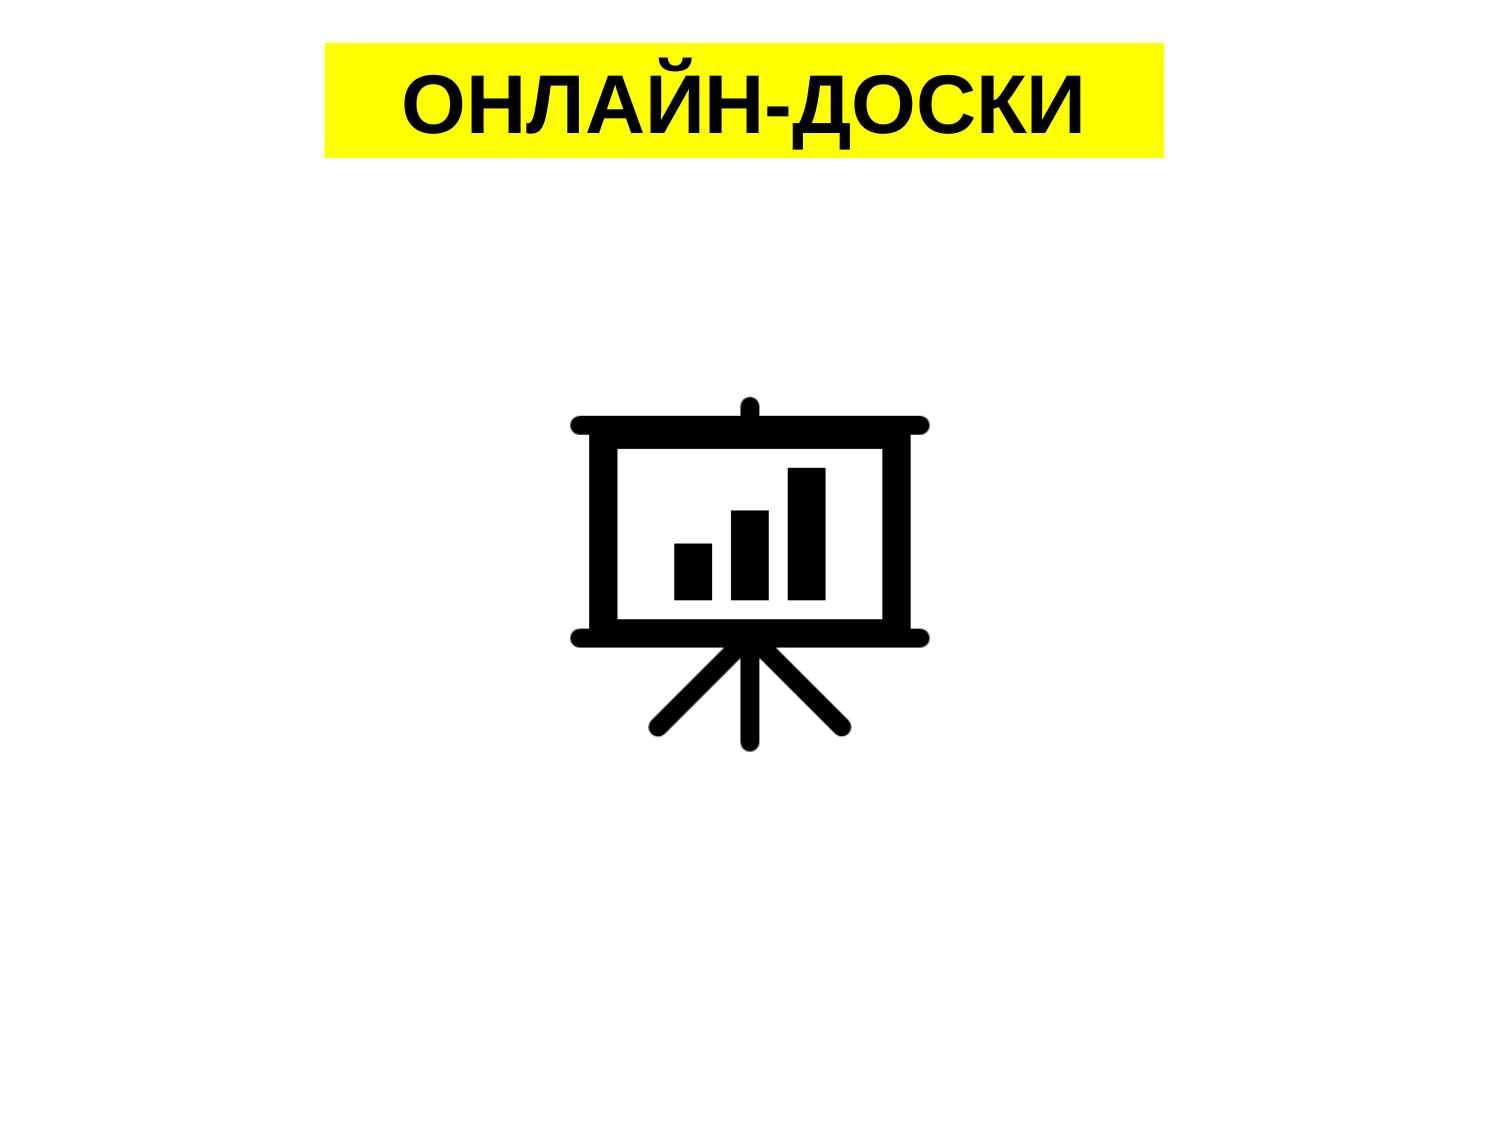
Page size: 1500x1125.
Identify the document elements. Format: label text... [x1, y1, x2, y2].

picture [523, 345, 977, 800]
text_box ОНЛАЙН-ДОСКИ [324, 43, 1165, 158]
